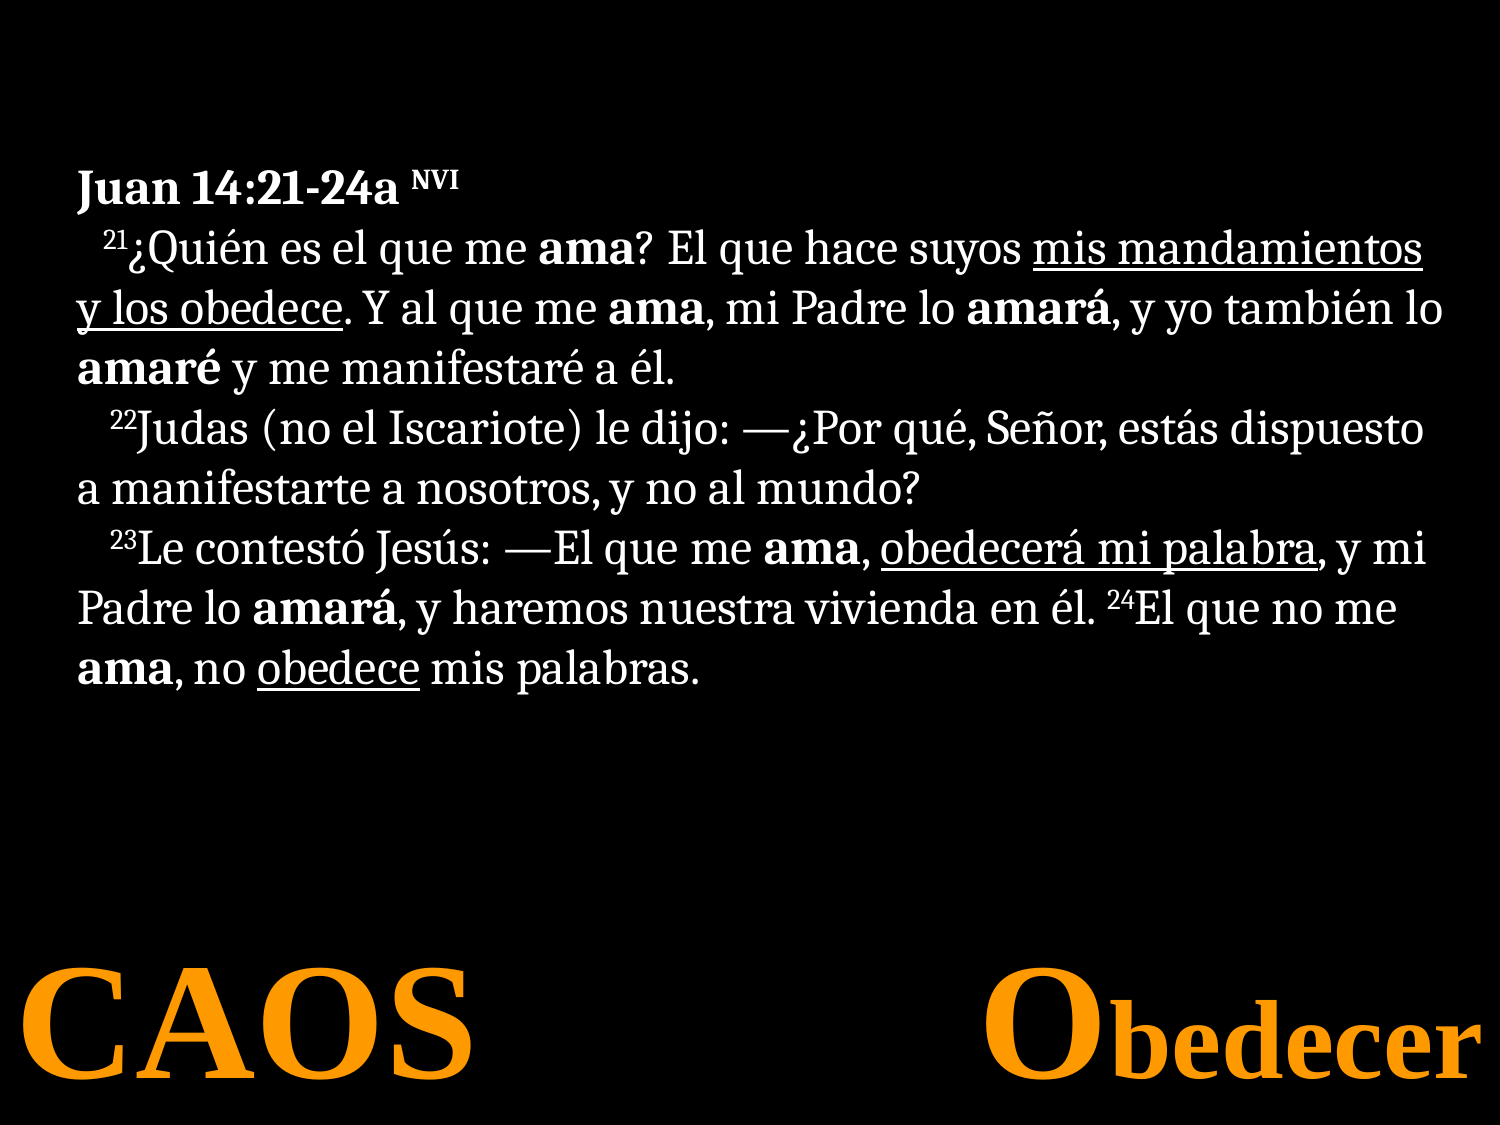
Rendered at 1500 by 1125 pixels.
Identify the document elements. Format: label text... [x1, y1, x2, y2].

text_box CAOS Obedecer [0, 904, 1500, 1120]
text_box Juan 14:21-24a NVI 21¿Quién es el que me ama? El que hace suyos mis mandamientos y los obedece. Y al que me ama, mi Padre lo amará, y yo también lo amaré y me manifestaré a él. 22Judas (no el Iscariote) le dijo: —¿Por qué, Señor, estás dispuesto a manifestarte a nosotros, y no al mundo? 23Le contestó Jesús: —El que me ama, obedecerá mi palabra, y mi Padre lo amará, y haremos nuestra vivienda en él. 24El que no me ama, no obedece mis palabras. [62, 147, 1463, 702]
